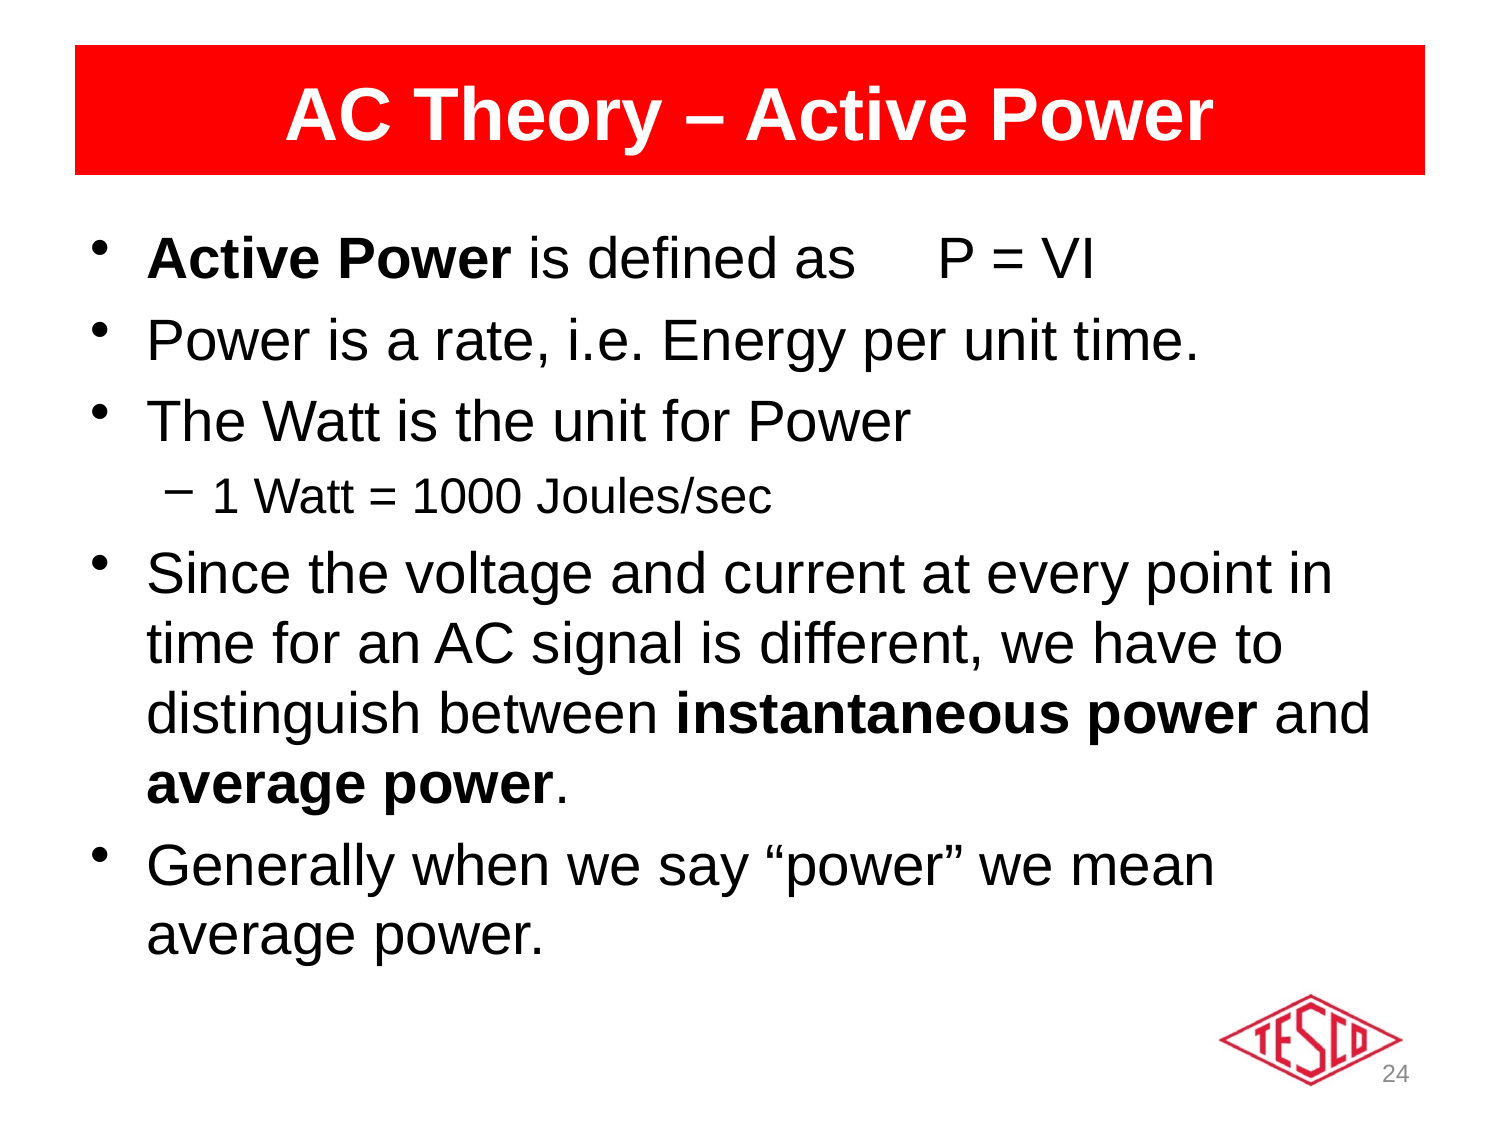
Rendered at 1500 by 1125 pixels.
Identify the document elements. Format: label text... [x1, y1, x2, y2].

list Active Power is defined as P = VI Power is a rate, i.e. Energy per unit time. The Watt is the unit for Power 1 Watt = 1000 Joules/sec Since the voltage and current at every point in time for an AC signal is different, we have to distinguish between instantaneous power and average power. Generally when we say “power” we mean average power. [75, 547, 1425, 1029]
picture [1212, 1029, 1413, 1091]
list Active Power is defined as P = VI Power is a rate, i.e. Energy per unit time. The Watt is the unit for Power 1 Watt = 1000 Joules/sec Since the voltage and current at every point in time for an AC signal is different, we have to distinguish between instantaneous power and average power. Generally when we say “power” we mean average power. [75, 212, 1425, 546]
title AC Theory – Active Power [75, 45, 1425, 175]
